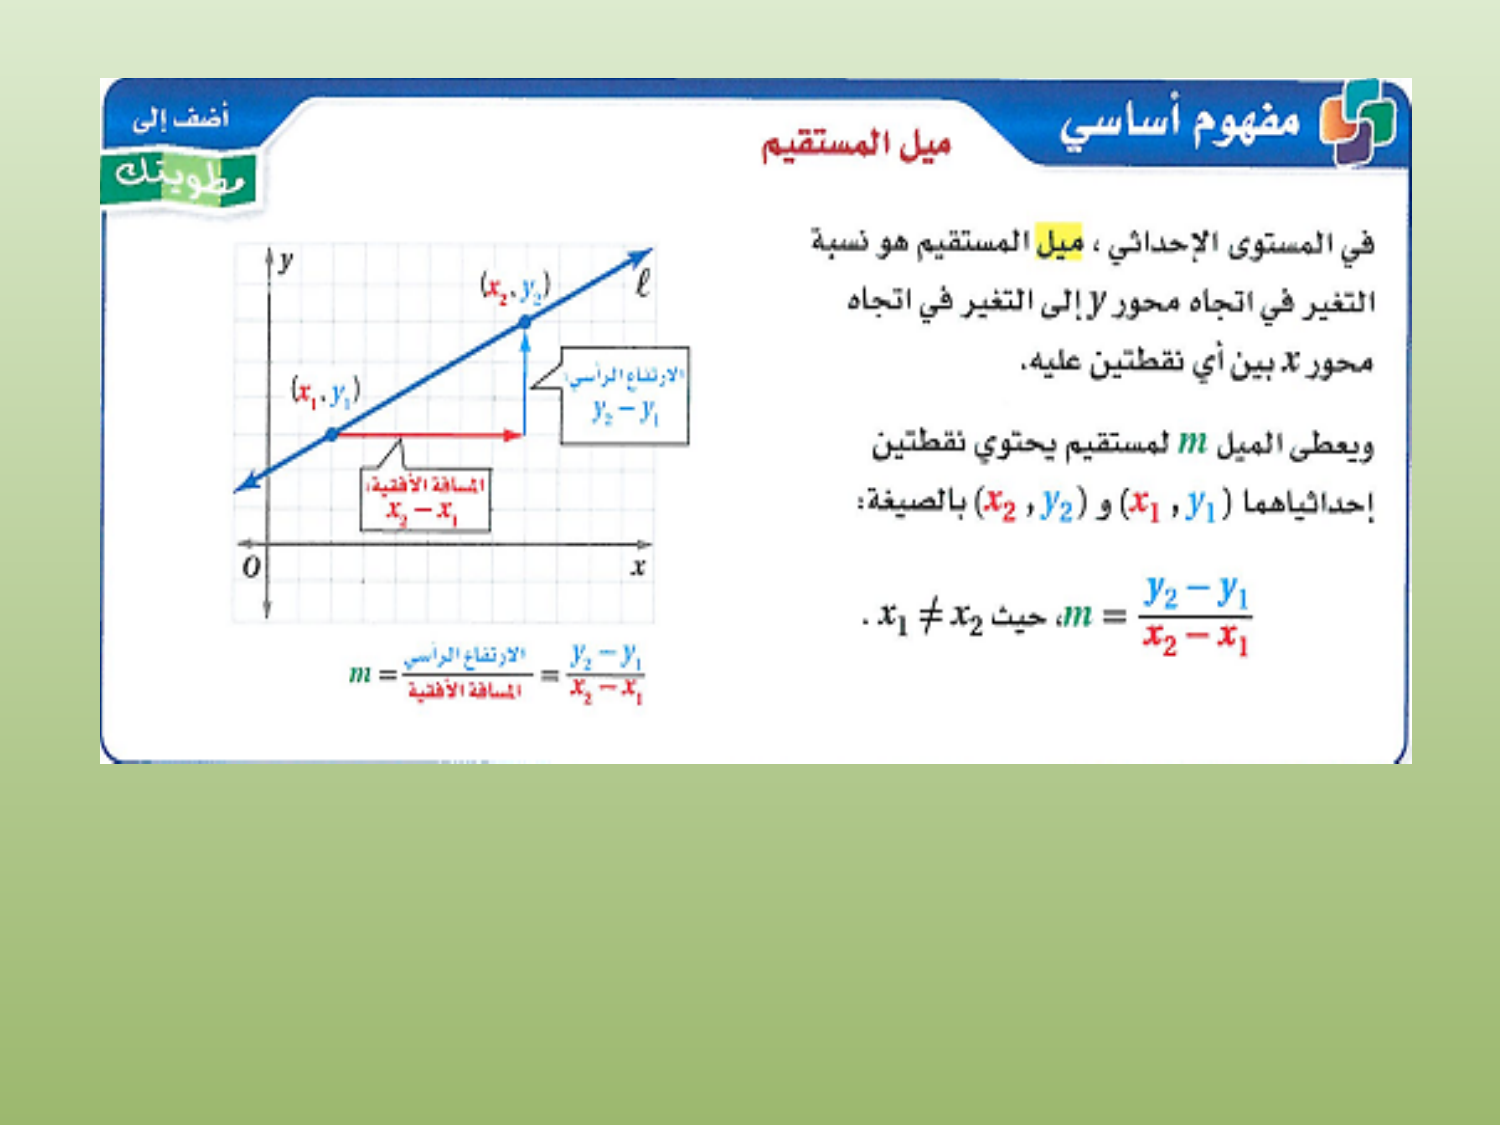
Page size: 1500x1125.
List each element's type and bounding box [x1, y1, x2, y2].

picture [100, 77, 1412, 764]
